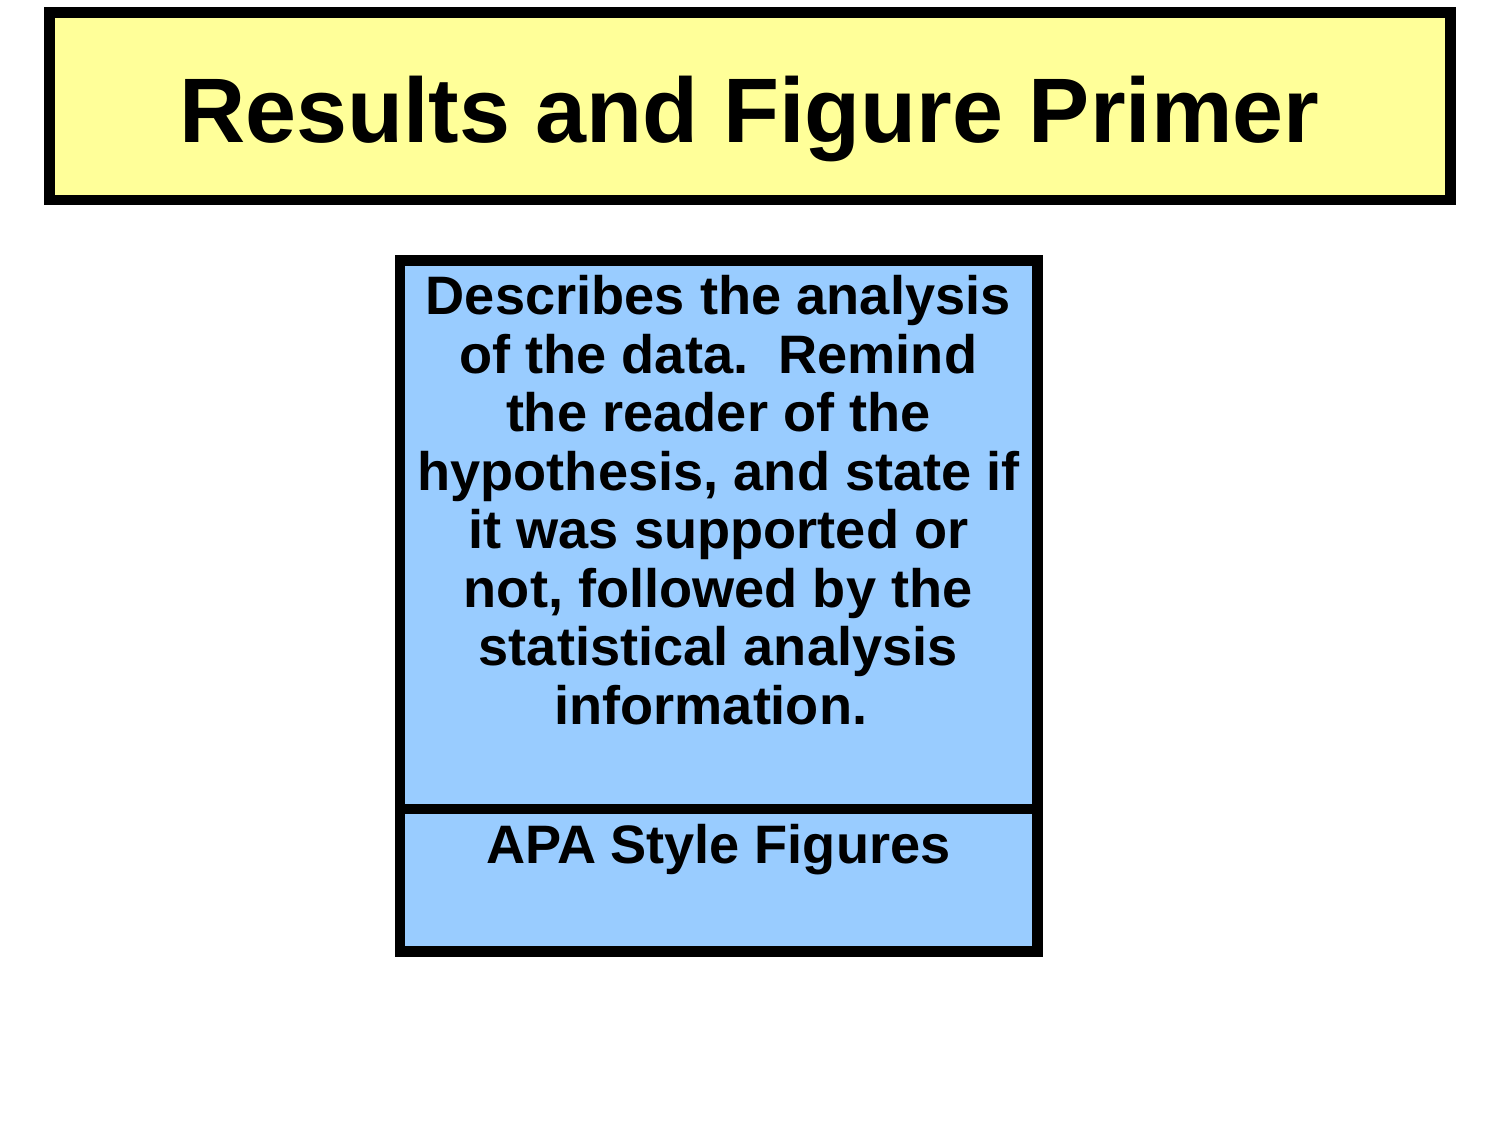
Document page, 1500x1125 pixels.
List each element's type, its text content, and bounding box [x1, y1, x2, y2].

list Describes the analysis of the data. Remind the reader of the hypothesis, and state if it was supported or not, followed by the statistical analysis information. [395, 255, 1043, 918]
text_box APA Style Figures [399, 808, 1038, 952]
title Results and Figure Primer [44, 7, 1456, 205]
